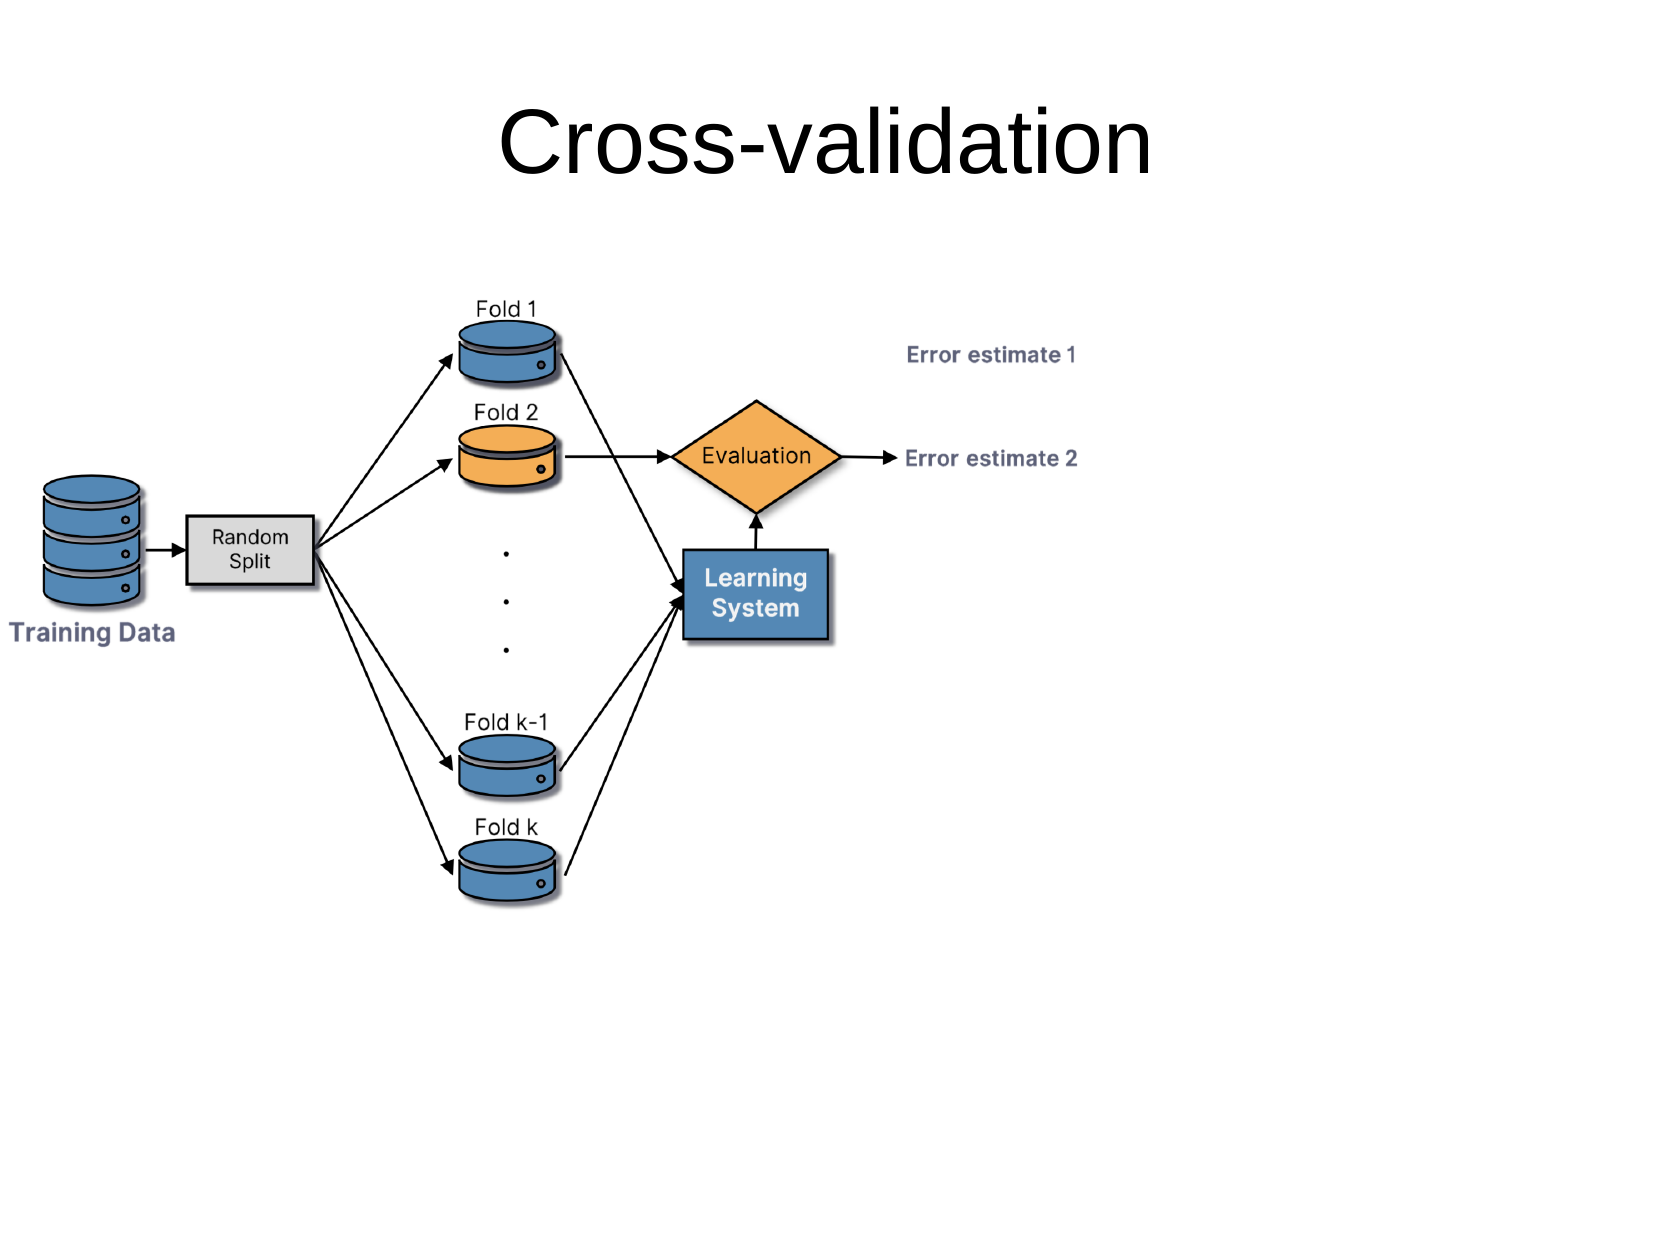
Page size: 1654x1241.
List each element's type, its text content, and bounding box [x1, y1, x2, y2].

text_box Cross-validation [82, 49, 1571, 225]
picture [0, 287, 1648, 942]
